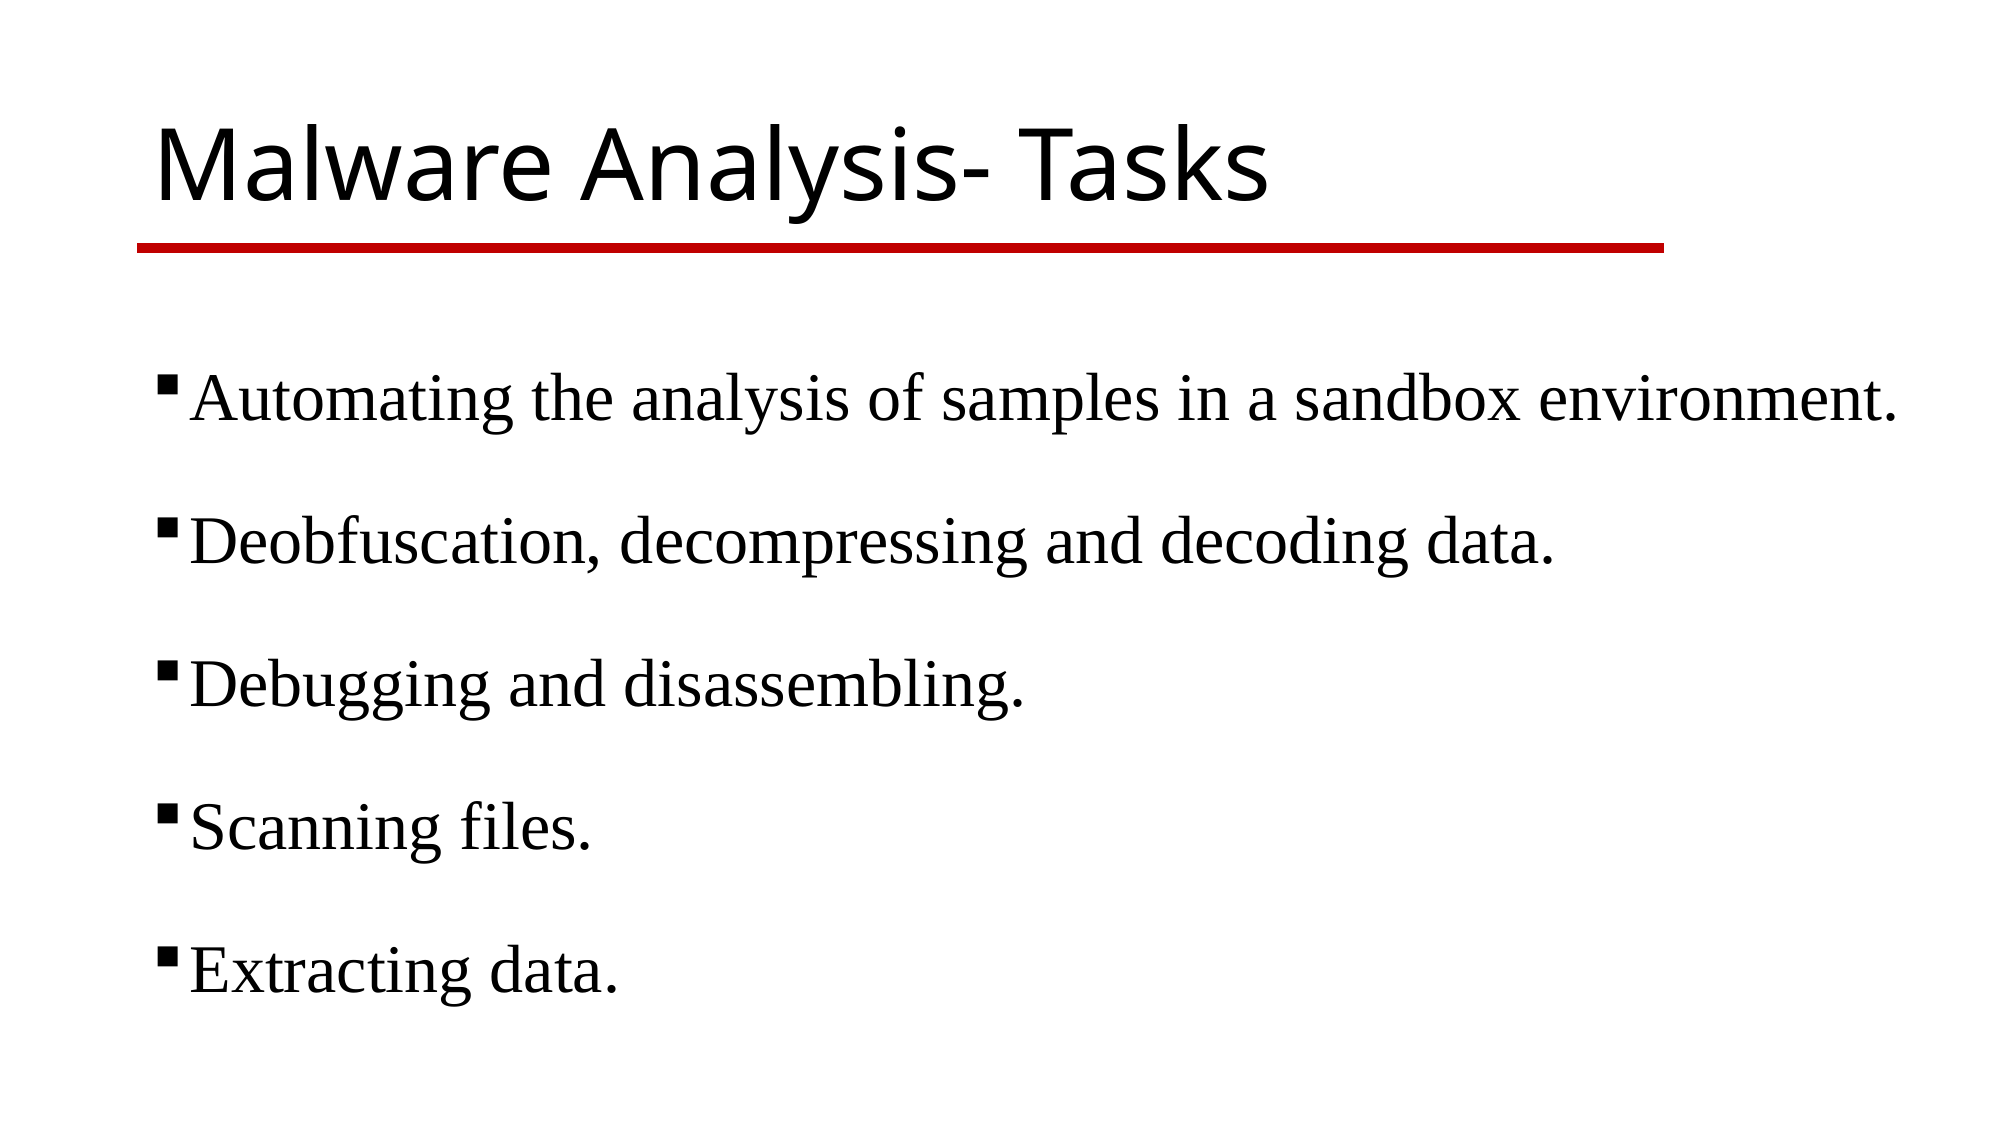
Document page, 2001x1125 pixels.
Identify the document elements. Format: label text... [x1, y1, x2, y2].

title Malware Analysis- Tasks [137, 59, 1863, 278]
list Automating the analysis of samples in a sandbox environment. Deobfuscation, decompressing and decoding data. Debugging and disassembling. Scanning files. Extracting data. [137, 303, 2000, 1018]
